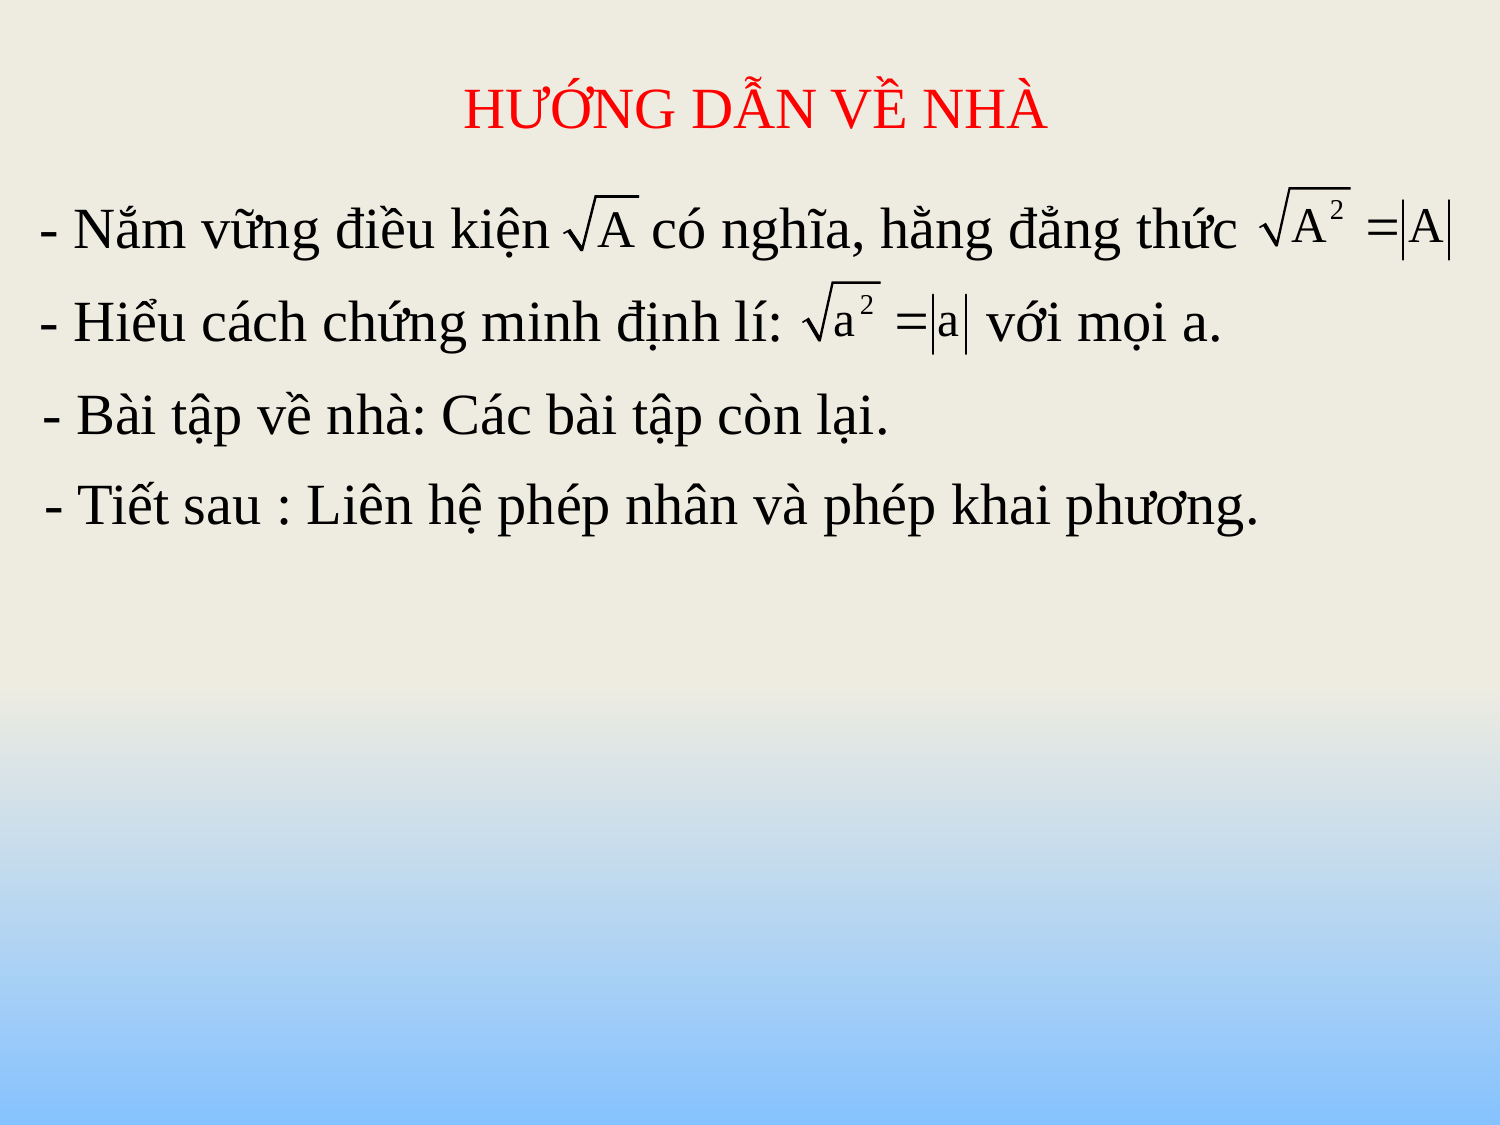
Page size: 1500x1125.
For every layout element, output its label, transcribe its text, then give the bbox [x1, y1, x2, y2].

text_box - Tiết sau : Liên hệ phép nhân và phép khai phương. [30, 458, 1458, 544]
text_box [555, 186, 650, 263]
text_box - Hiểu cách chứng minh định lí: với mọi a. [978, 275, 1400, 361]
text_box - Hiểu cách chứng minh định lí: với mọi a. [24, 275, 790, 361]
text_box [794, 272, 976, 362]
text_box - Bài tập về nhà: Các bài tập còn lại. [27, 368, 1403, 454]
text_box HƯỚNG DẪN VỀ NHÀ [99, 62, 1413, 148]
text_box - Nắm vững điều kiện có nghĩa, hằng đẳng thức [24, 182, 1247, 268]
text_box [1251, 178, 1461, 268]
